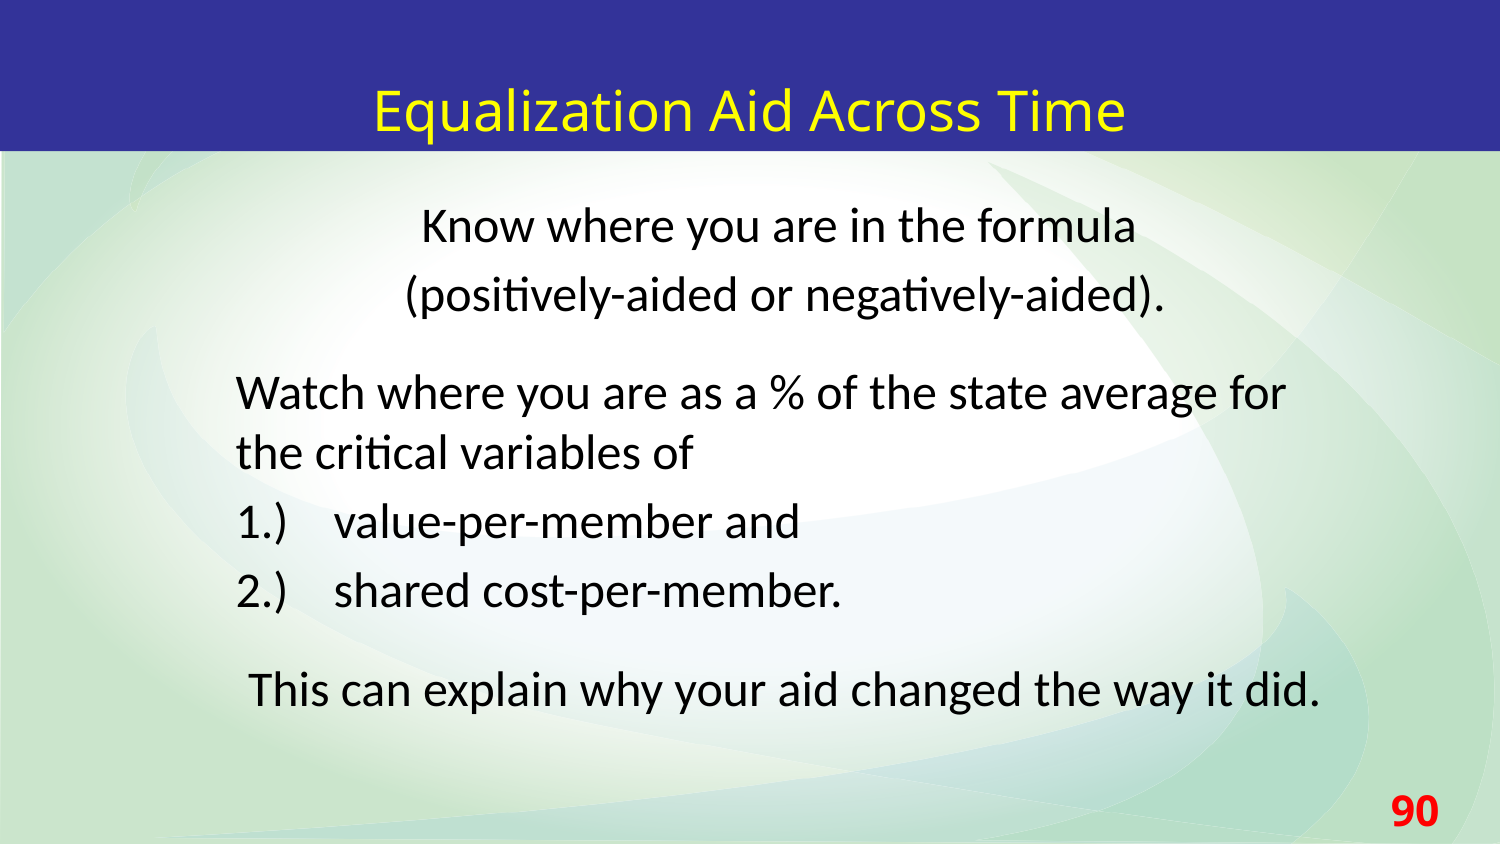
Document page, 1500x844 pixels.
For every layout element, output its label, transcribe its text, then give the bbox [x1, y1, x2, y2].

text_box Know where you are in the formula (positively-aided or negatively-aided). Watch where you are as a % of the state average for the critical variables of 1.) value-per-member and 2.) shared cost-per-member. This can explain why your aid changed the way it did. [220, 184, 1338, 724]
list Equalization Aid Across Time [0, 0, 1500, 152]
